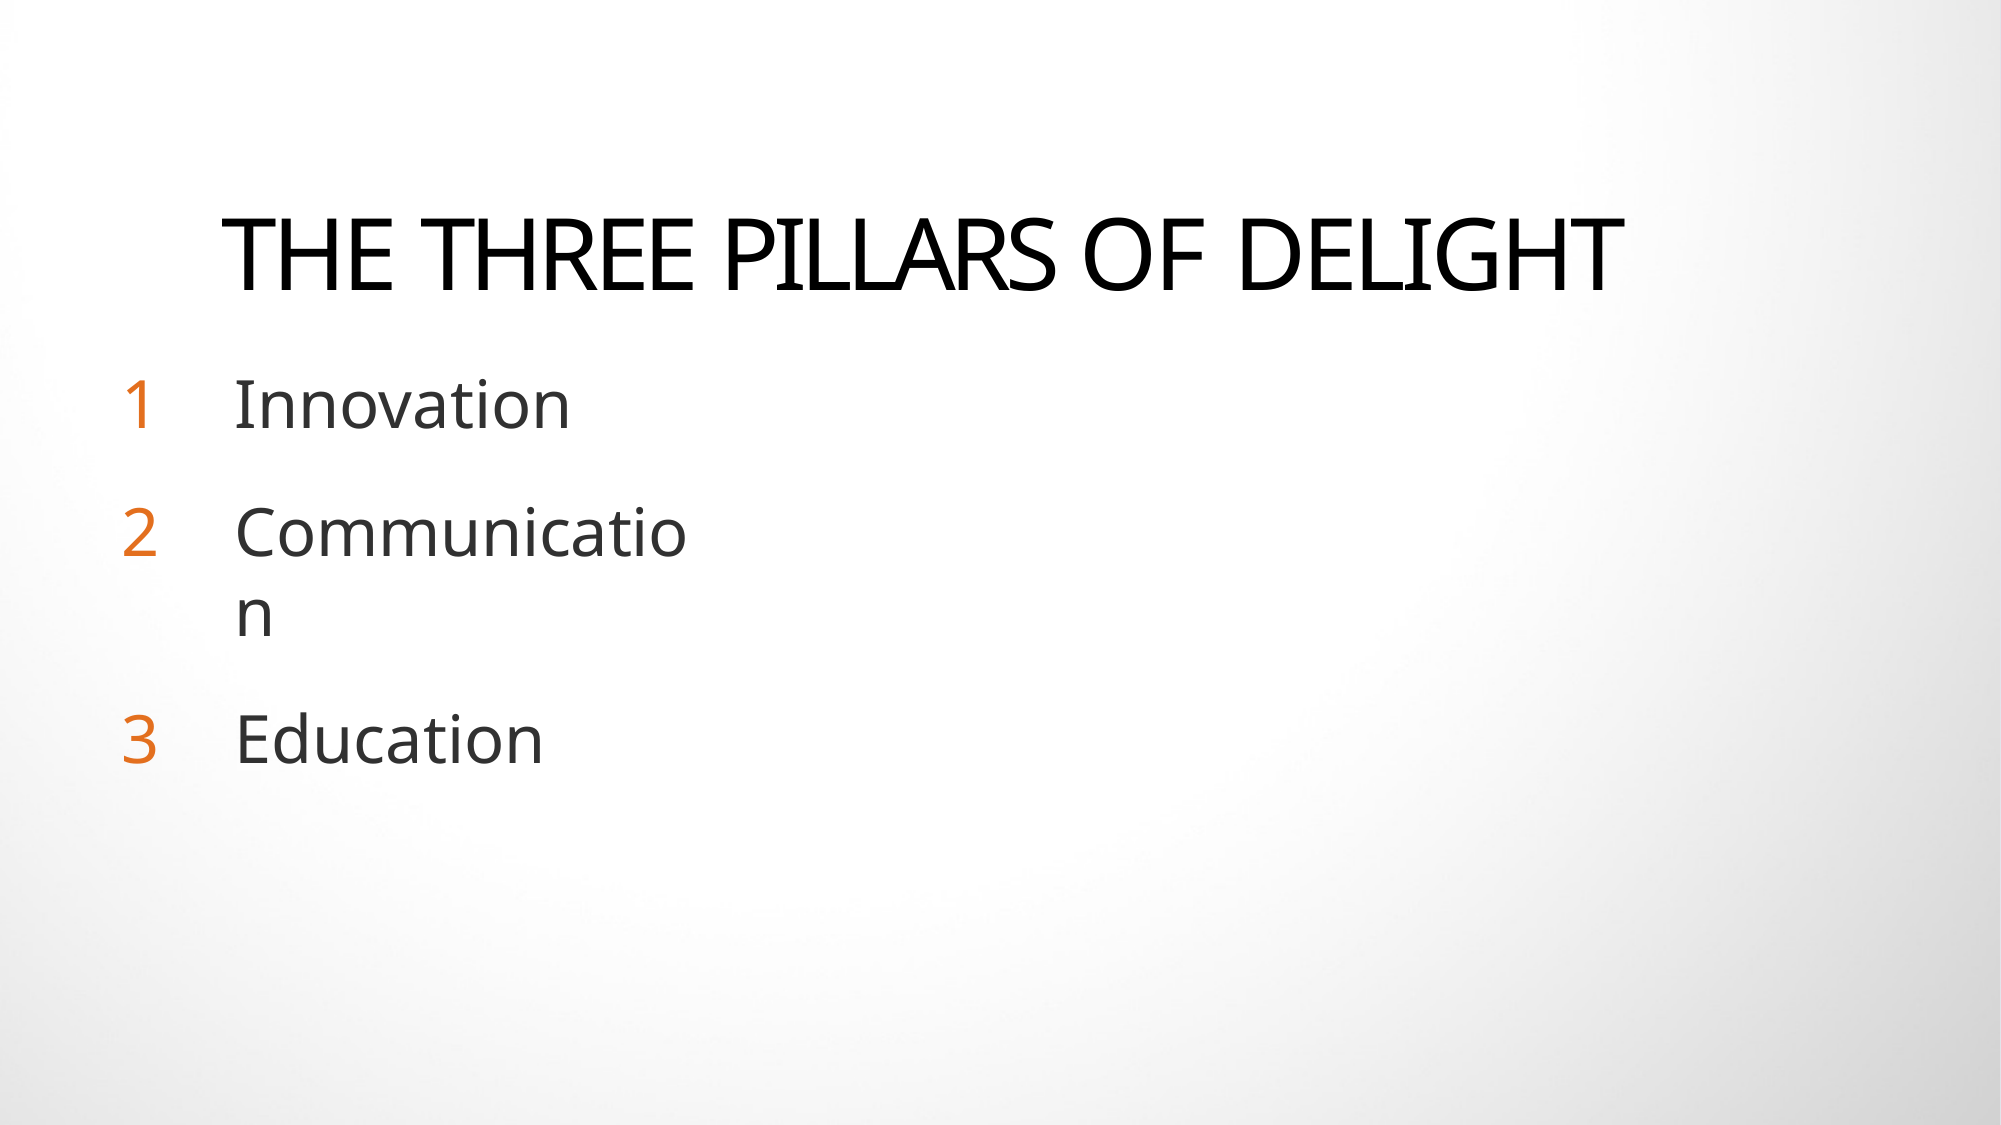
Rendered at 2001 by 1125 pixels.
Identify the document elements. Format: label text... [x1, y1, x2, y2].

title THE THREE PILLARS OF DELIGHT [141, 99, 2000, 378]
text_box [0, 0, 2000, 1125]
text_box Innovation Communication Education [118, 361, 692, 778]
